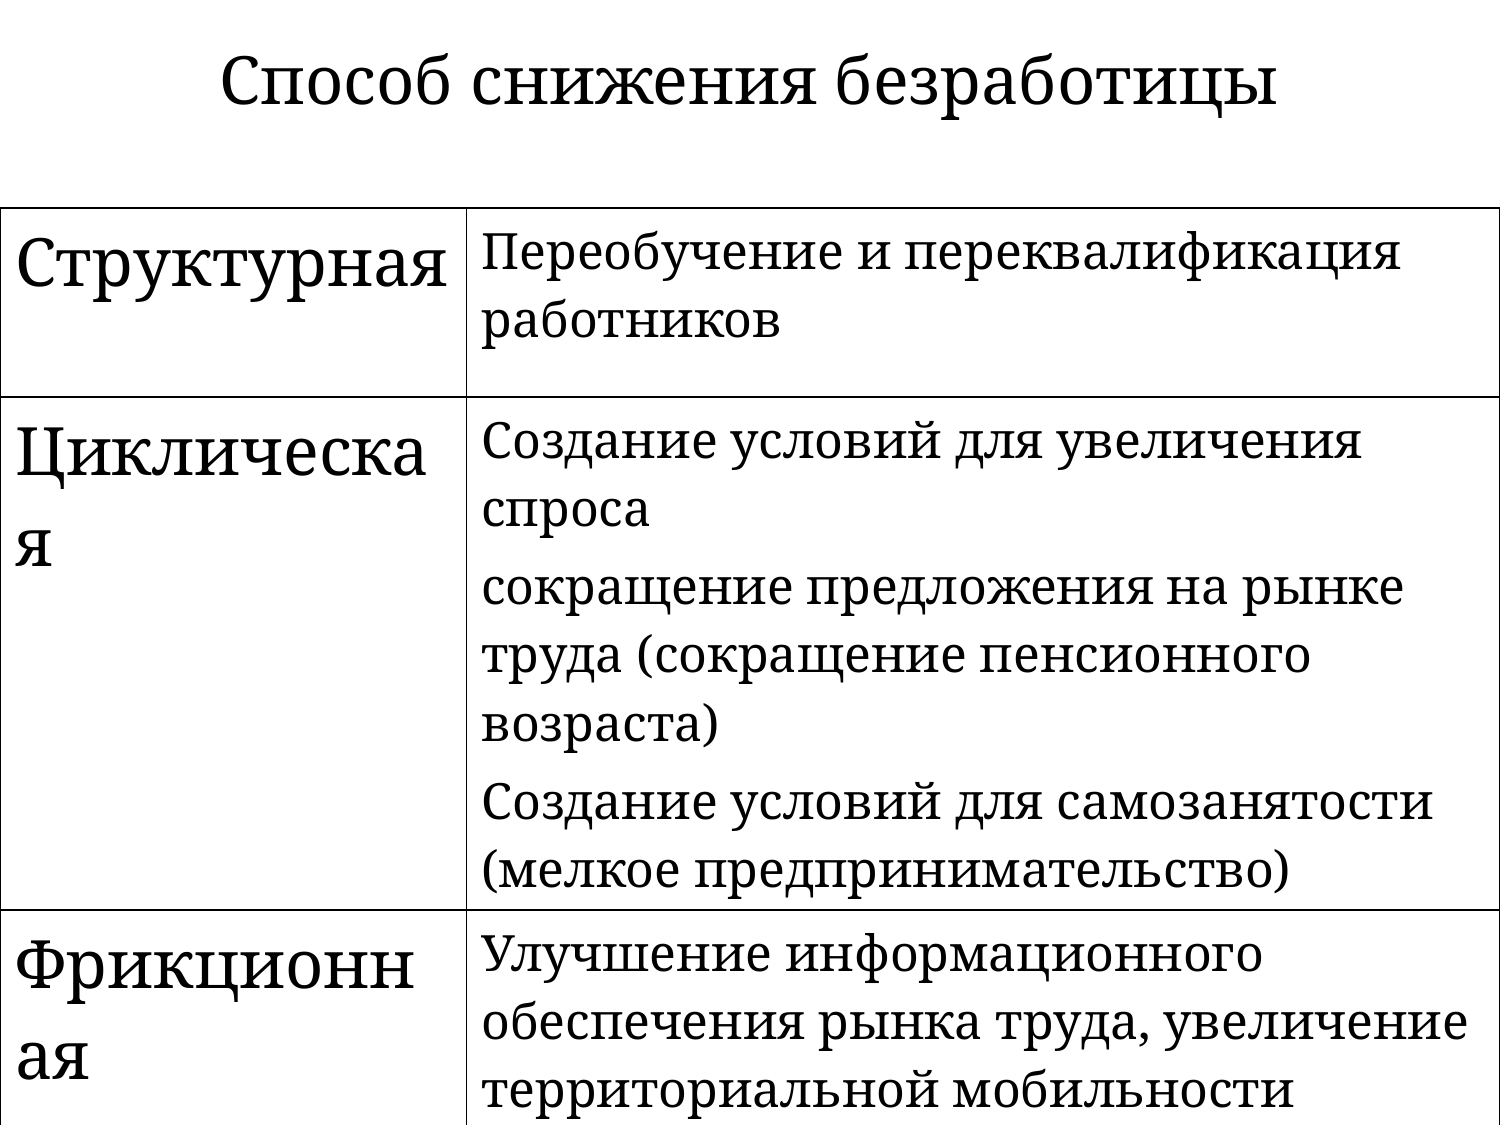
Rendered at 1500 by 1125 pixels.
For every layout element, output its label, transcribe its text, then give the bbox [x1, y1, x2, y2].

table_cell Циклическая [1, 398, 466, 909]
table_header Структурная [1, 209, 466, 396]
title Способ снижения безработицы [0, 19, 1500, 138]
table_cell Улучшение информационного обеспечения рынка труда, увеличение территориальной мобильности [467, 911, 1499, 1125]
table_cell Создание условий для увеличения спроса сокращение предложения на рынке труда (сокращение пенсионного возраста) Создание условий для самозанятости (мелкое предпринимательство) [467, 398, 1499, 909]
table_cell Фрикционная [1, 911, 466, 1125]
table_header Переобучение и переквалификация работников [467, 209, 1499, 396]
